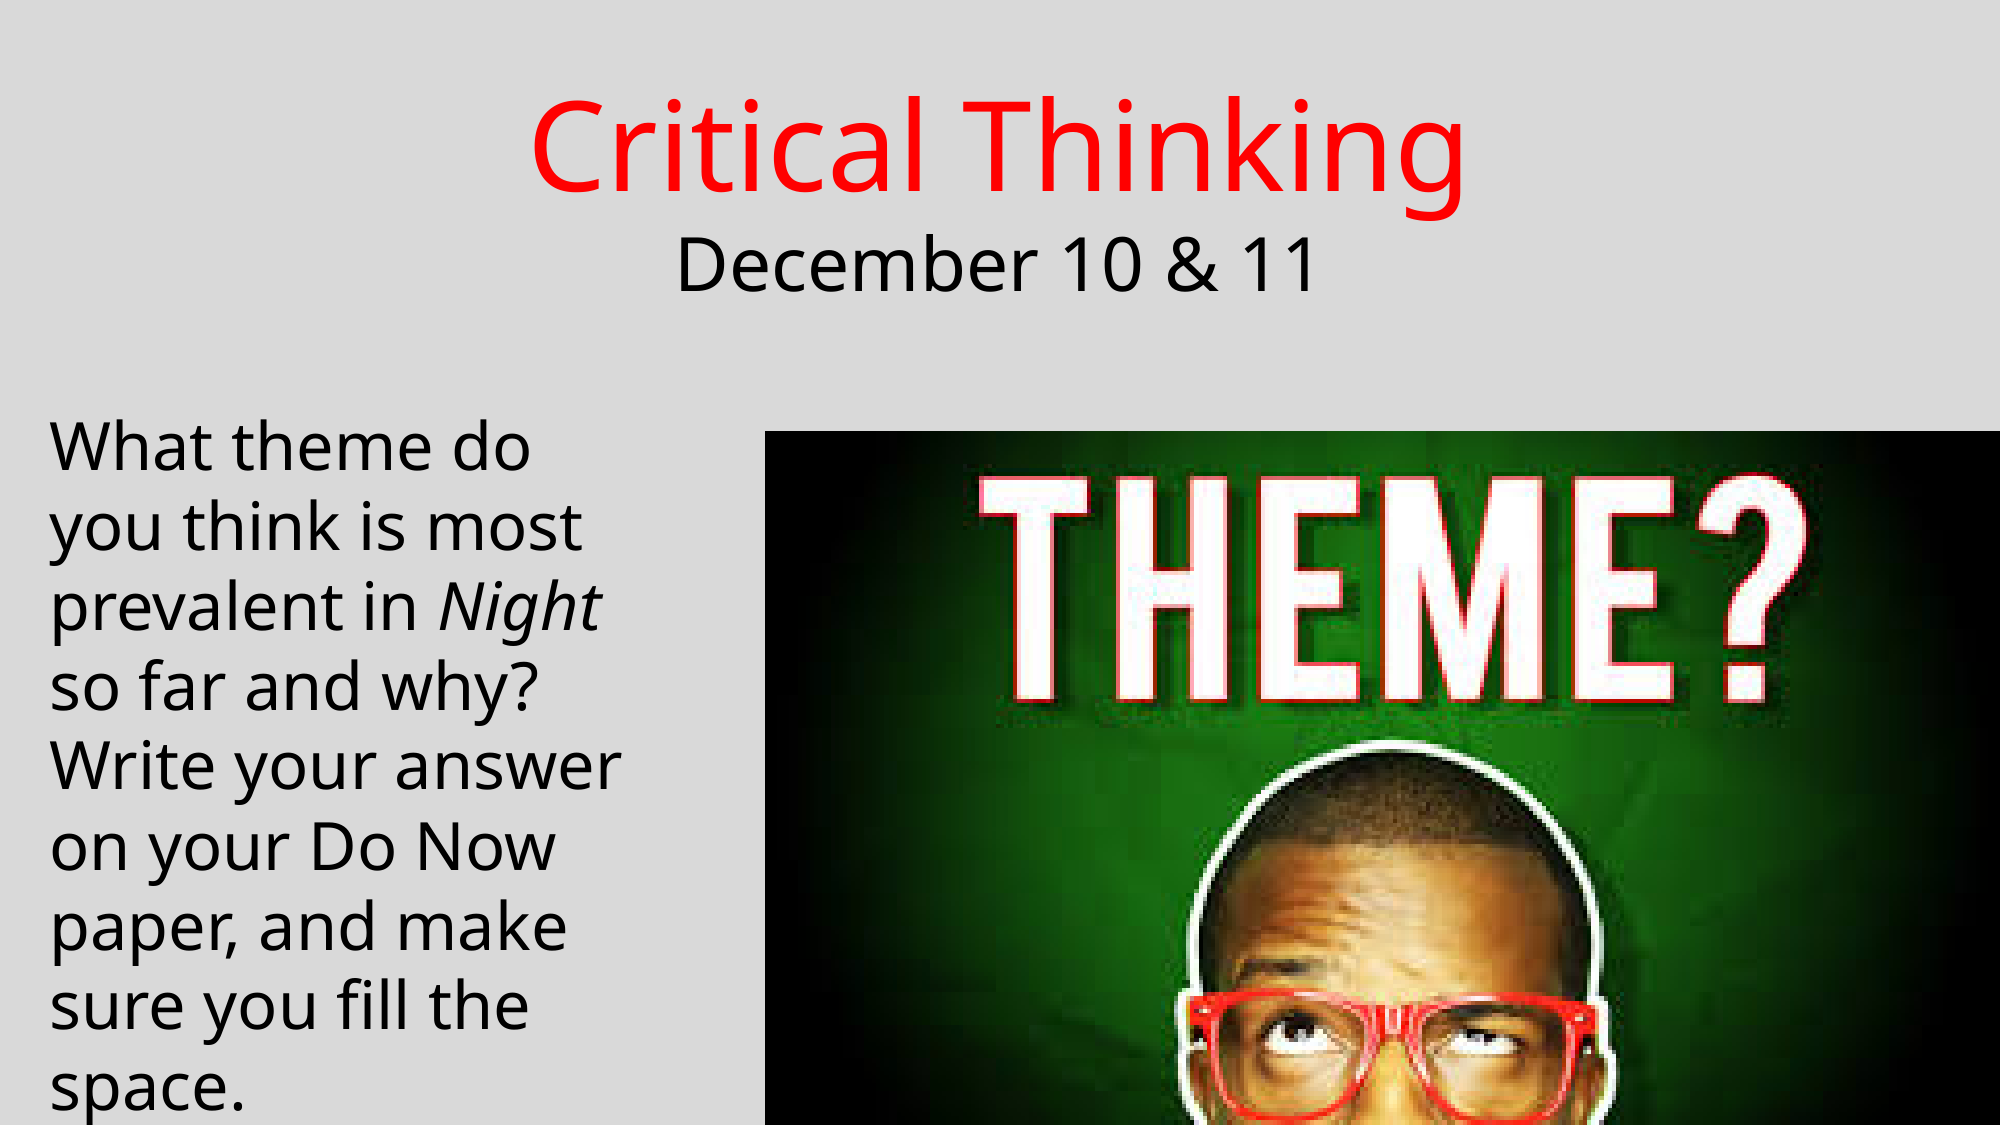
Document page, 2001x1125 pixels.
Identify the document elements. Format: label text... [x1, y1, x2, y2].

picture [765, 431, 2000, 1125]
text_box Critical Thinking December 10 & 11 [165, 59, 1835, 314]
text_box What theme do you think is most prevalent in Night so far and why? Write your answer on your Do Now paper, and make sure you fill the space. [34, 396, 677, 1125]
